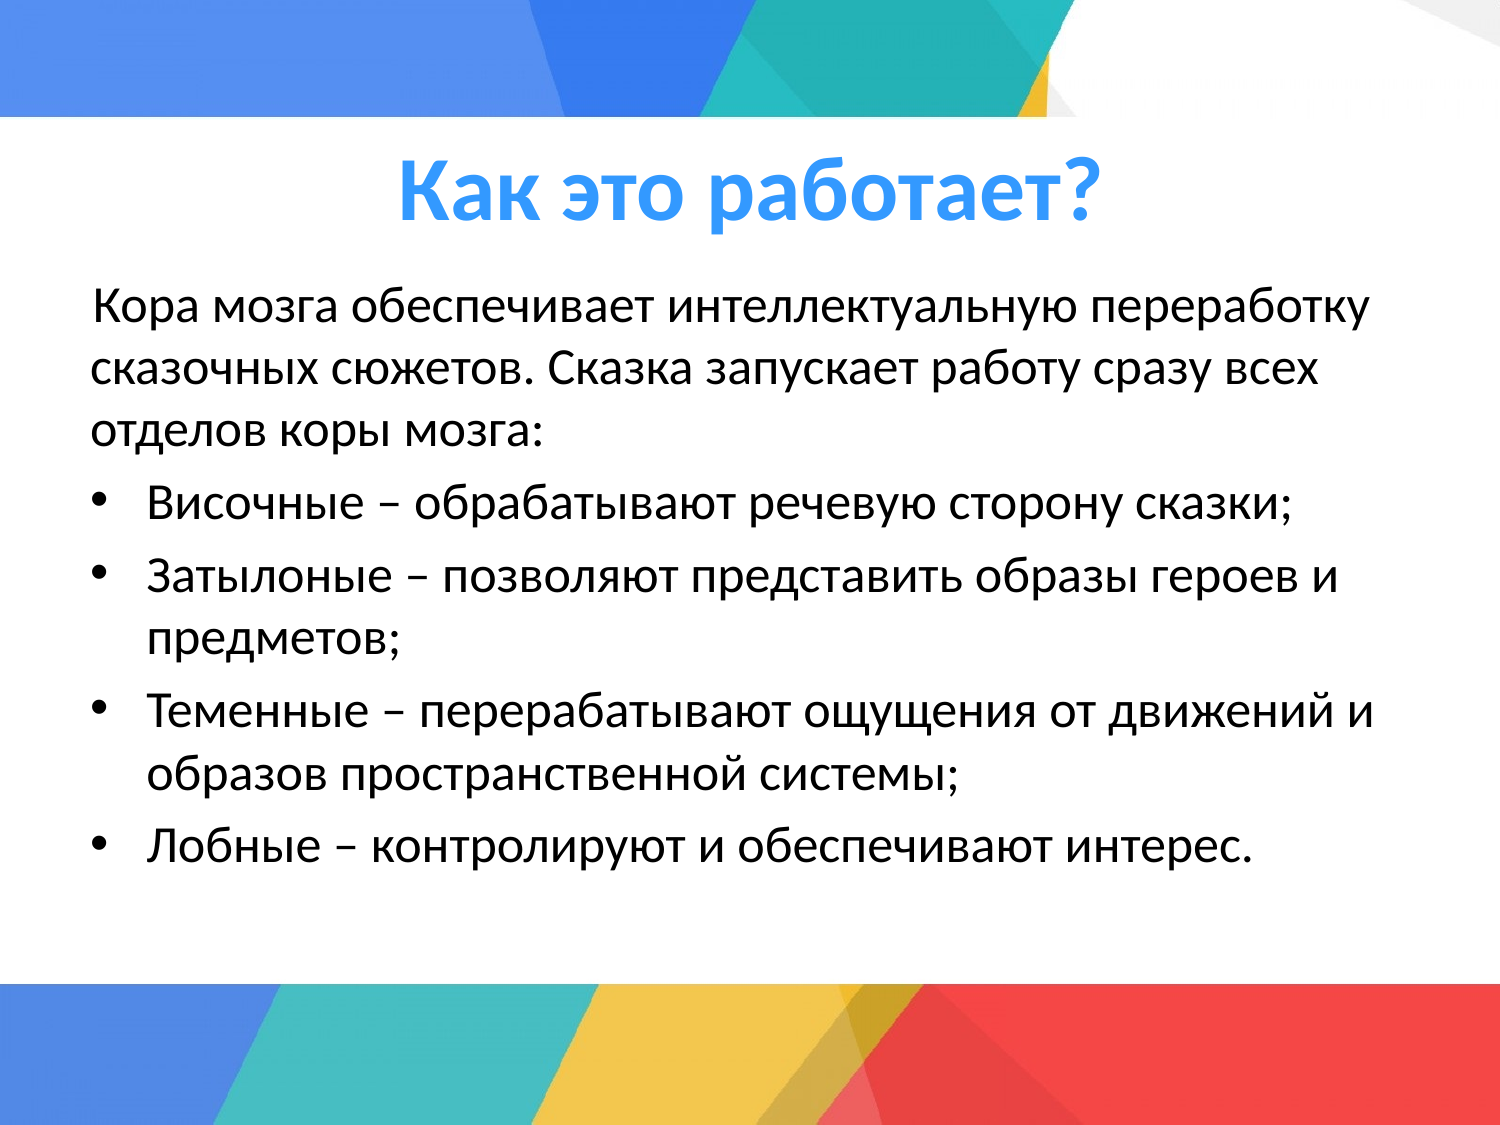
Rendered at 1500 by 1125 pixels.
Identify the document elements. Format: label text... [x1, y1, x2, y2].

title Как это работает? [76, 90, 1427, 278]
picture [0, 0, 1500, 1125]
list Кора мозга обеспечивает интеллектуальную переработку сказочных сюжетов. Сказка запускает работу сразу всех отделов коры мозга: Височные – обрабатывают речевую сторону сказки; Затылоные – позволяют представить образы героев и предметов; Теменные – перерабатывают ощущения от движений и образов пространственной системы; Лобные – контролируют и обеспечивают интерес. [75, 262, 1425, 1005]
